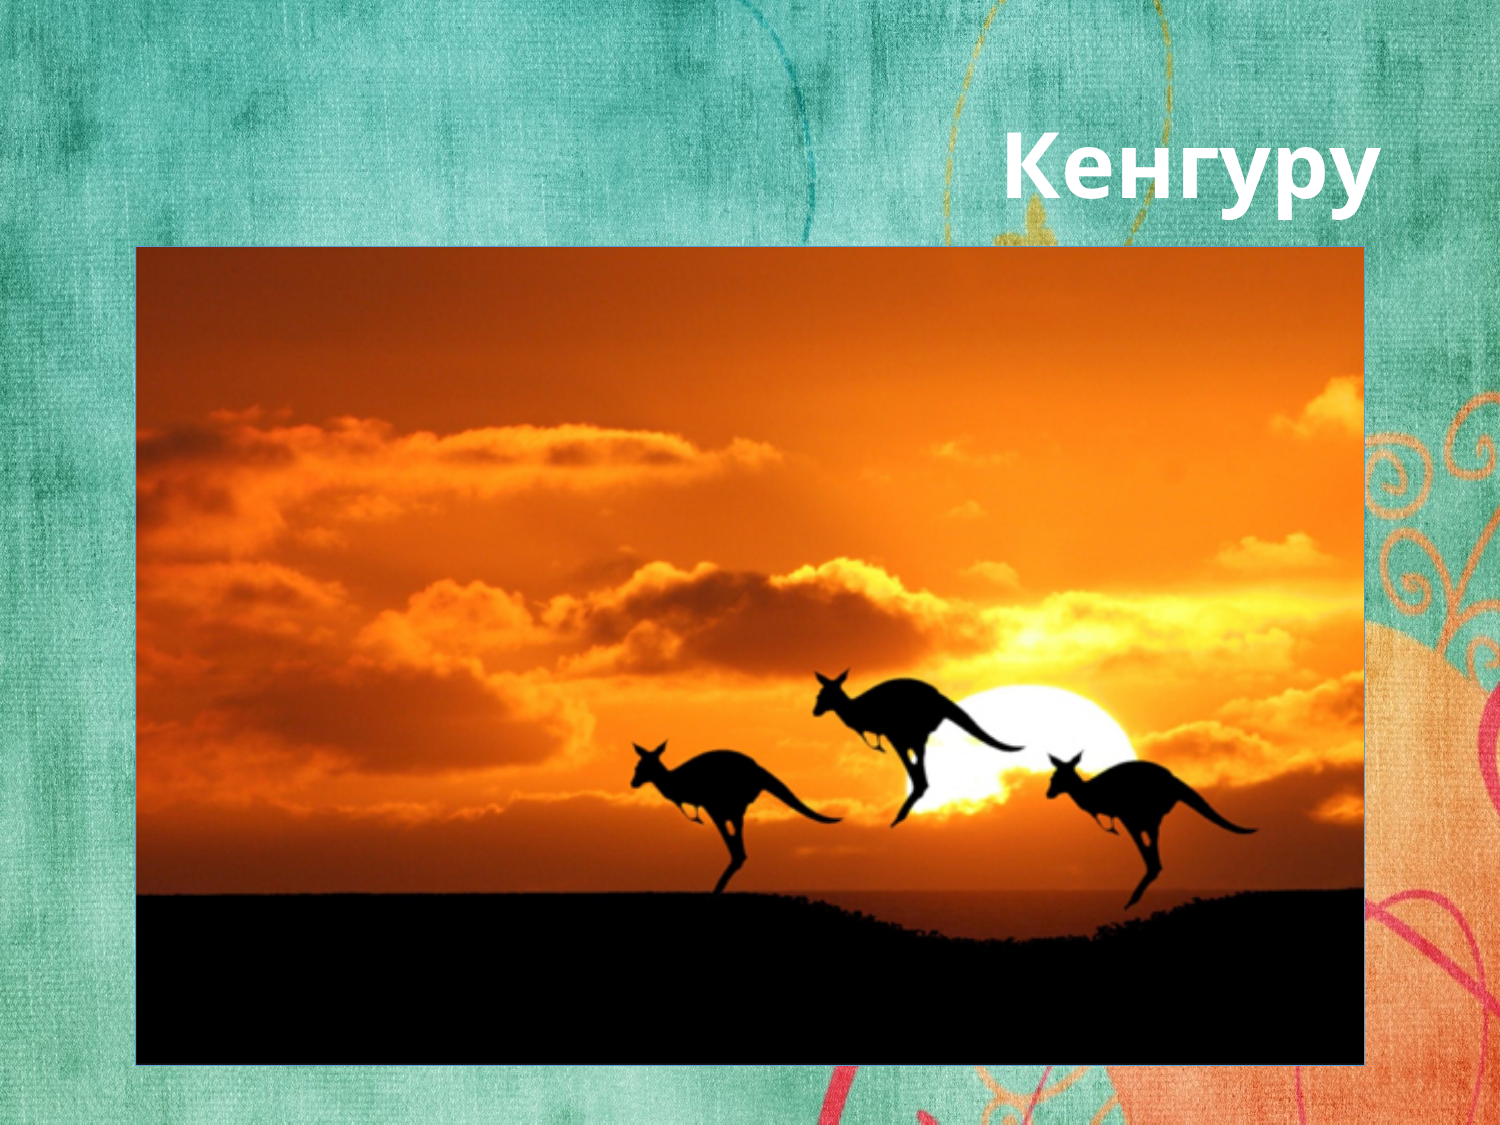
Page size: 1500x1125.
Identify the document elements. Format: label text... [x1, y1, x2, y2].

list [135, 246, 1365, 1066]
title Кенгуру [103, 59, 1397, 278]
picture [0, 0, 1500, 1125]
